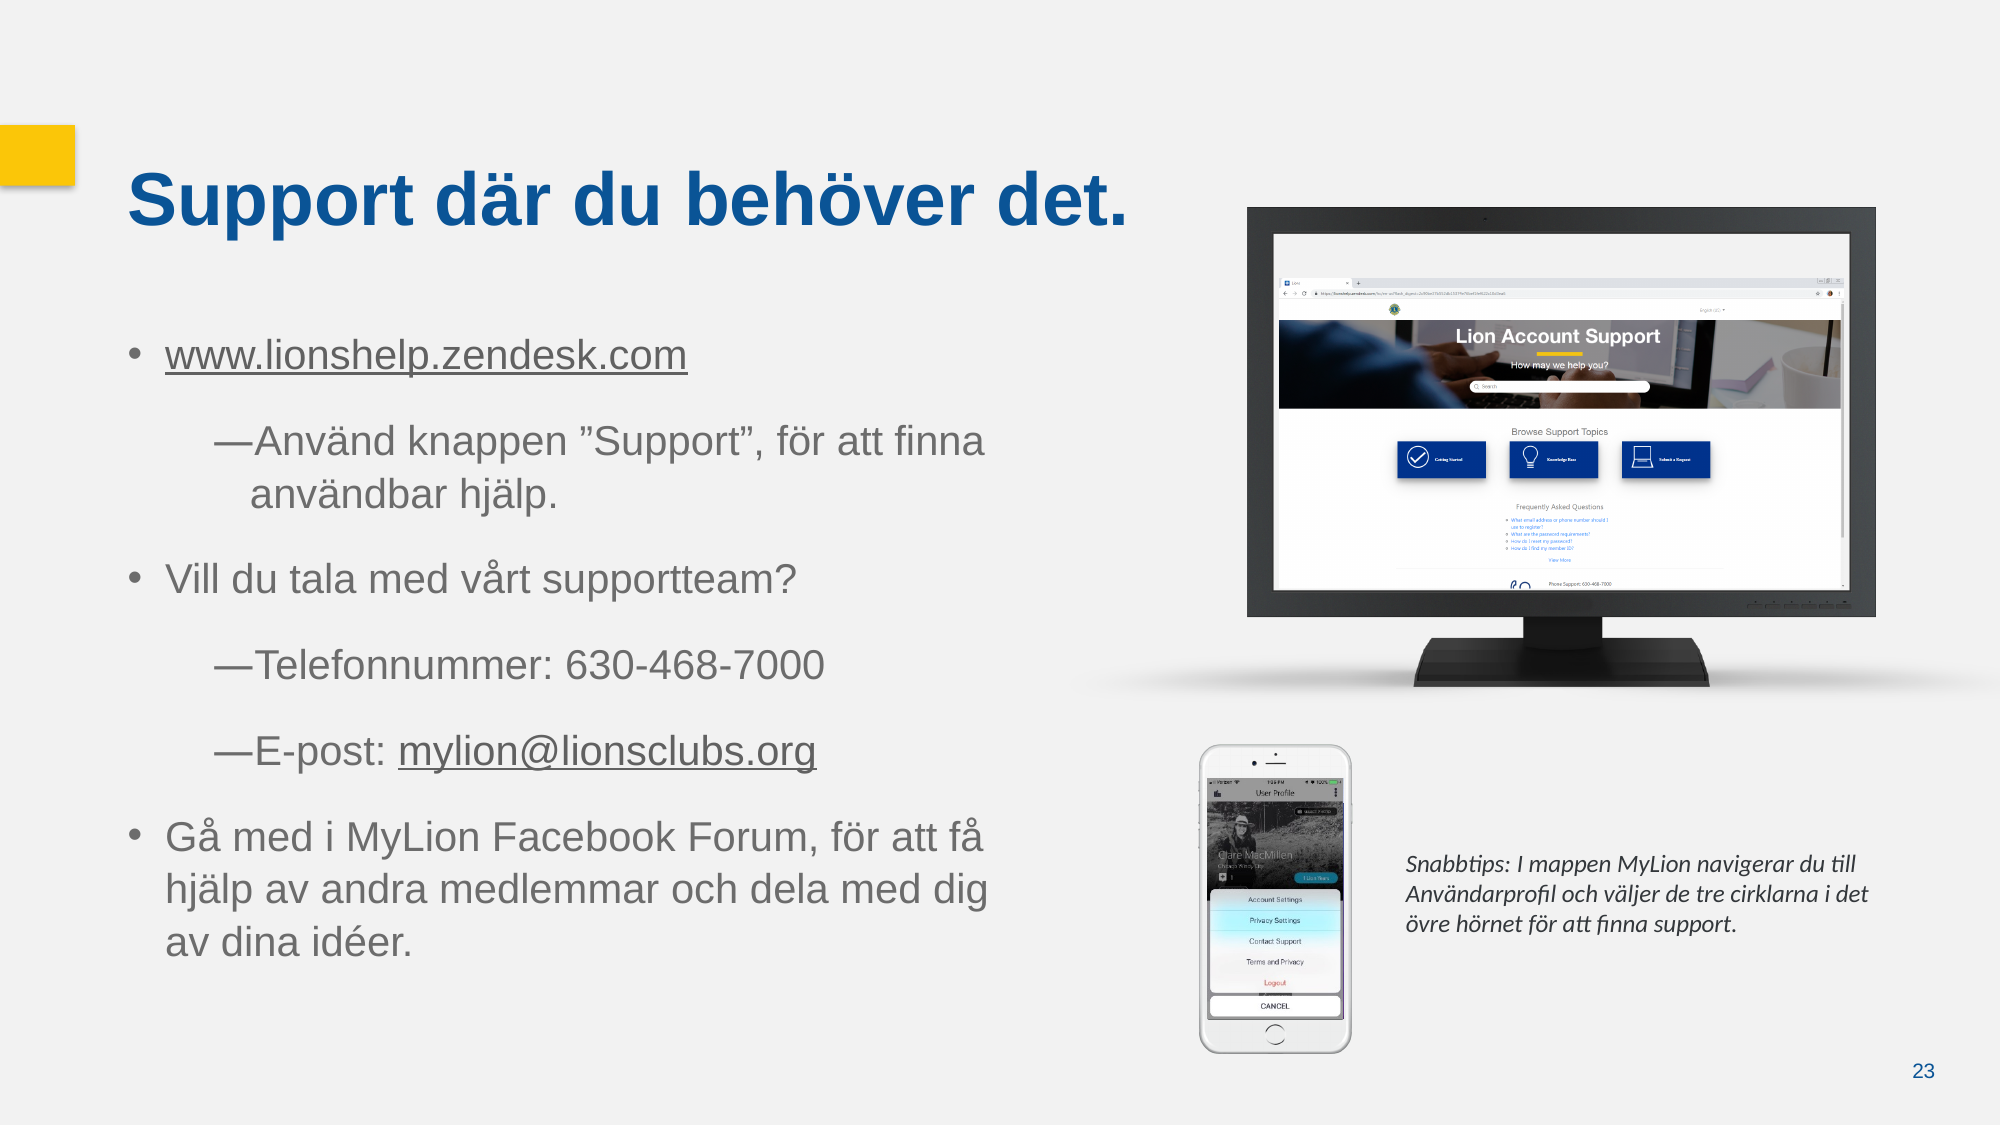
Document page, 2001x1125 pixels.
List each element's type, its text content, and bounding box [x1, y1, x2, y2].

text_box www.lionshelp.zendesk.com Använd knappen ”Support”, för att finna användbar hjälp. Vill du tala med vårt supportteam? Telefonnummer: 630-468-7000 E-post: mylion@lionsclubs.org Gå med i MyLion Facebook Forum, för att få hjälp av andra medlemmar och dela med dig av dina idéer. [112, 318, 1008, 1049]
text_box Snabbtips: I mappen MyLion navigerar du till Användarprofil och väljer de tre cirklarna i det övre hörnet för att finna support. [1390, 839, 1899, 945]
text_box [1184, 722, 1369, 1076]
list Support där du behöver det. [112, 118, 1165, 272]
picture [1036, 176, 2000, 739]
picture [1206, 778, 1343, 1020]
